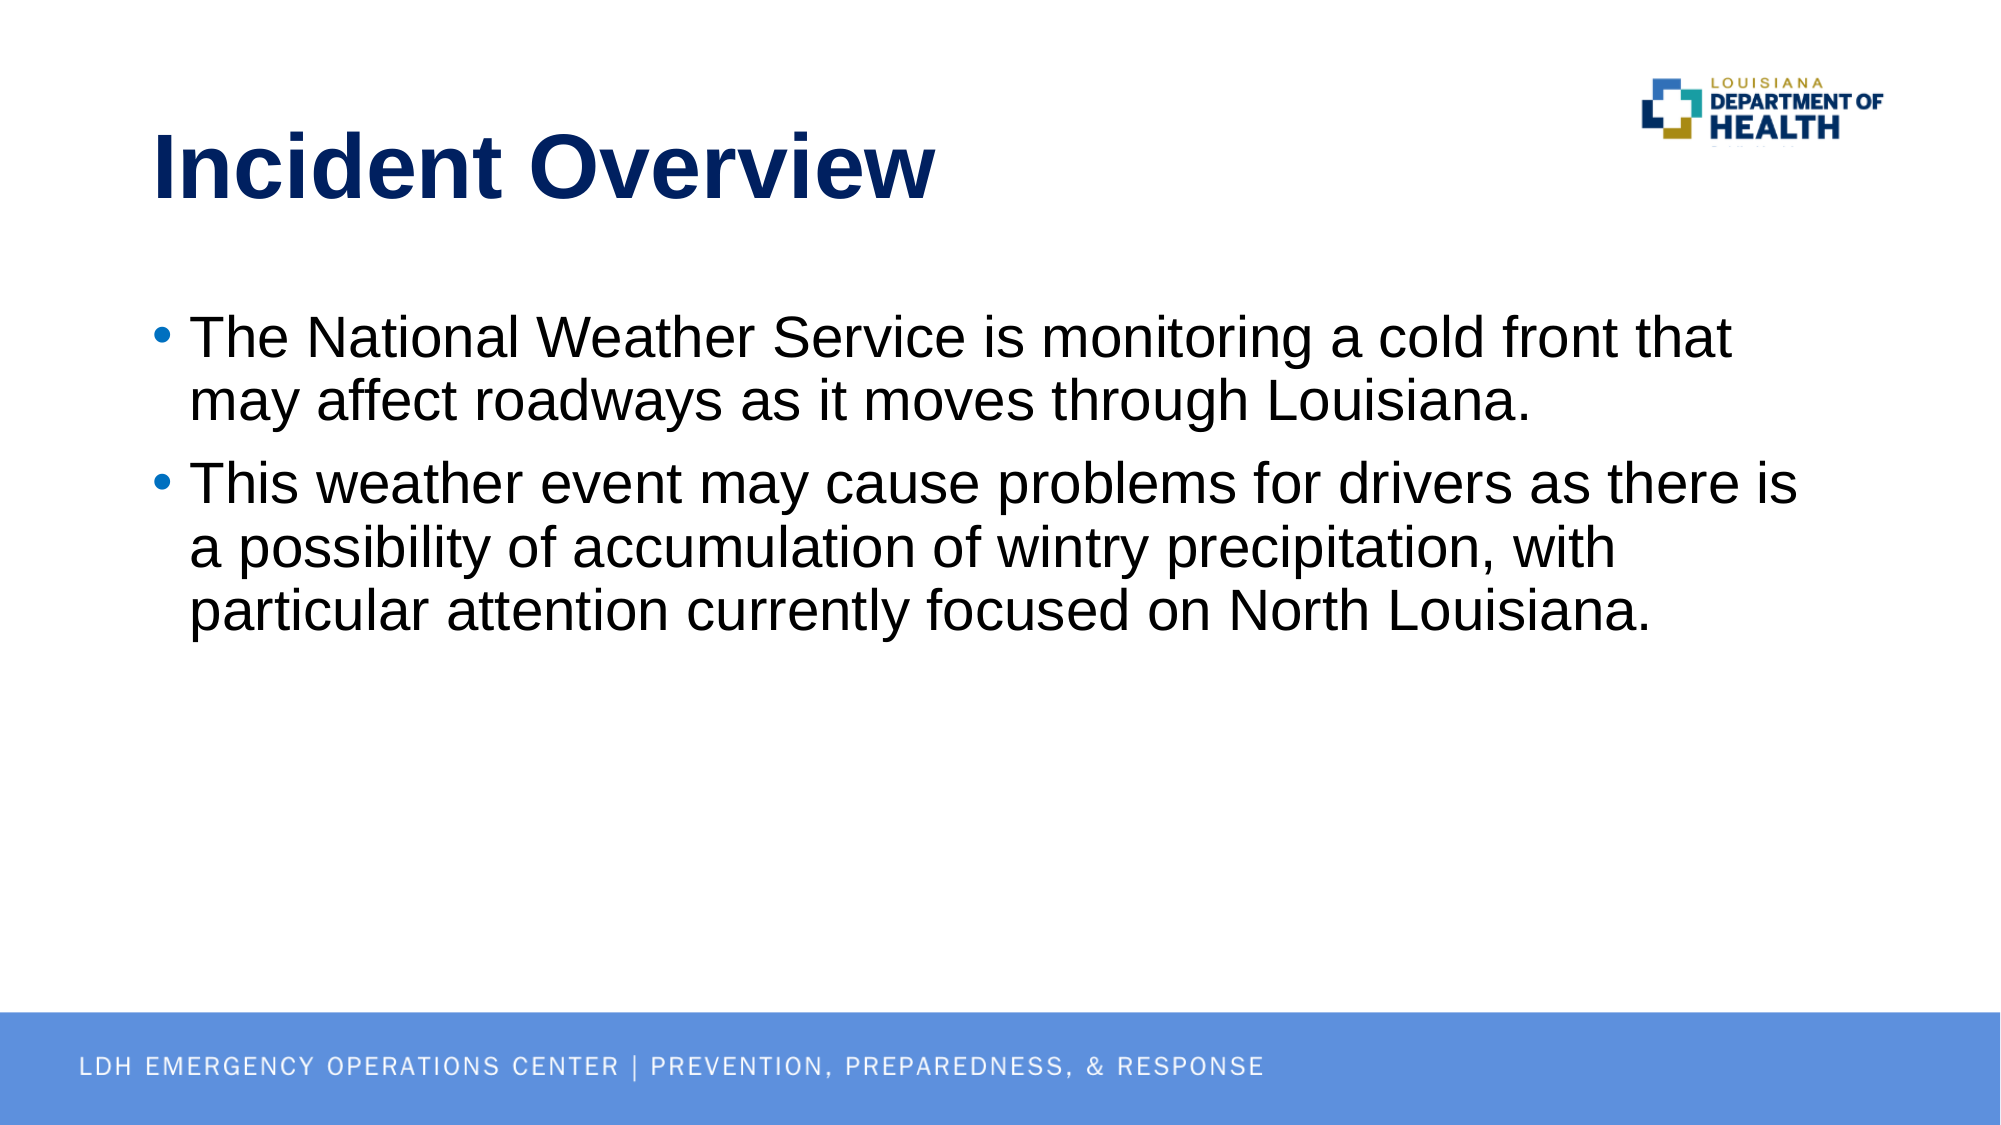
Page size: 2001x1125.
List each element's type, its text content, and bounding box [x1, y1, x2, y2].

picture [0, 0, 2001, 1125]
title Incident Overview [137, 59, 1863, 278]
list The National Weather Service is monitoring a cold front that may affect roadways as it moves through Louisiana. This weather event may cause problems for drivers as there is a possibility of accumulation of wintry precipitation, with particular attention currently focused on North Louisiana. [137, 299, 1863, 1014]
